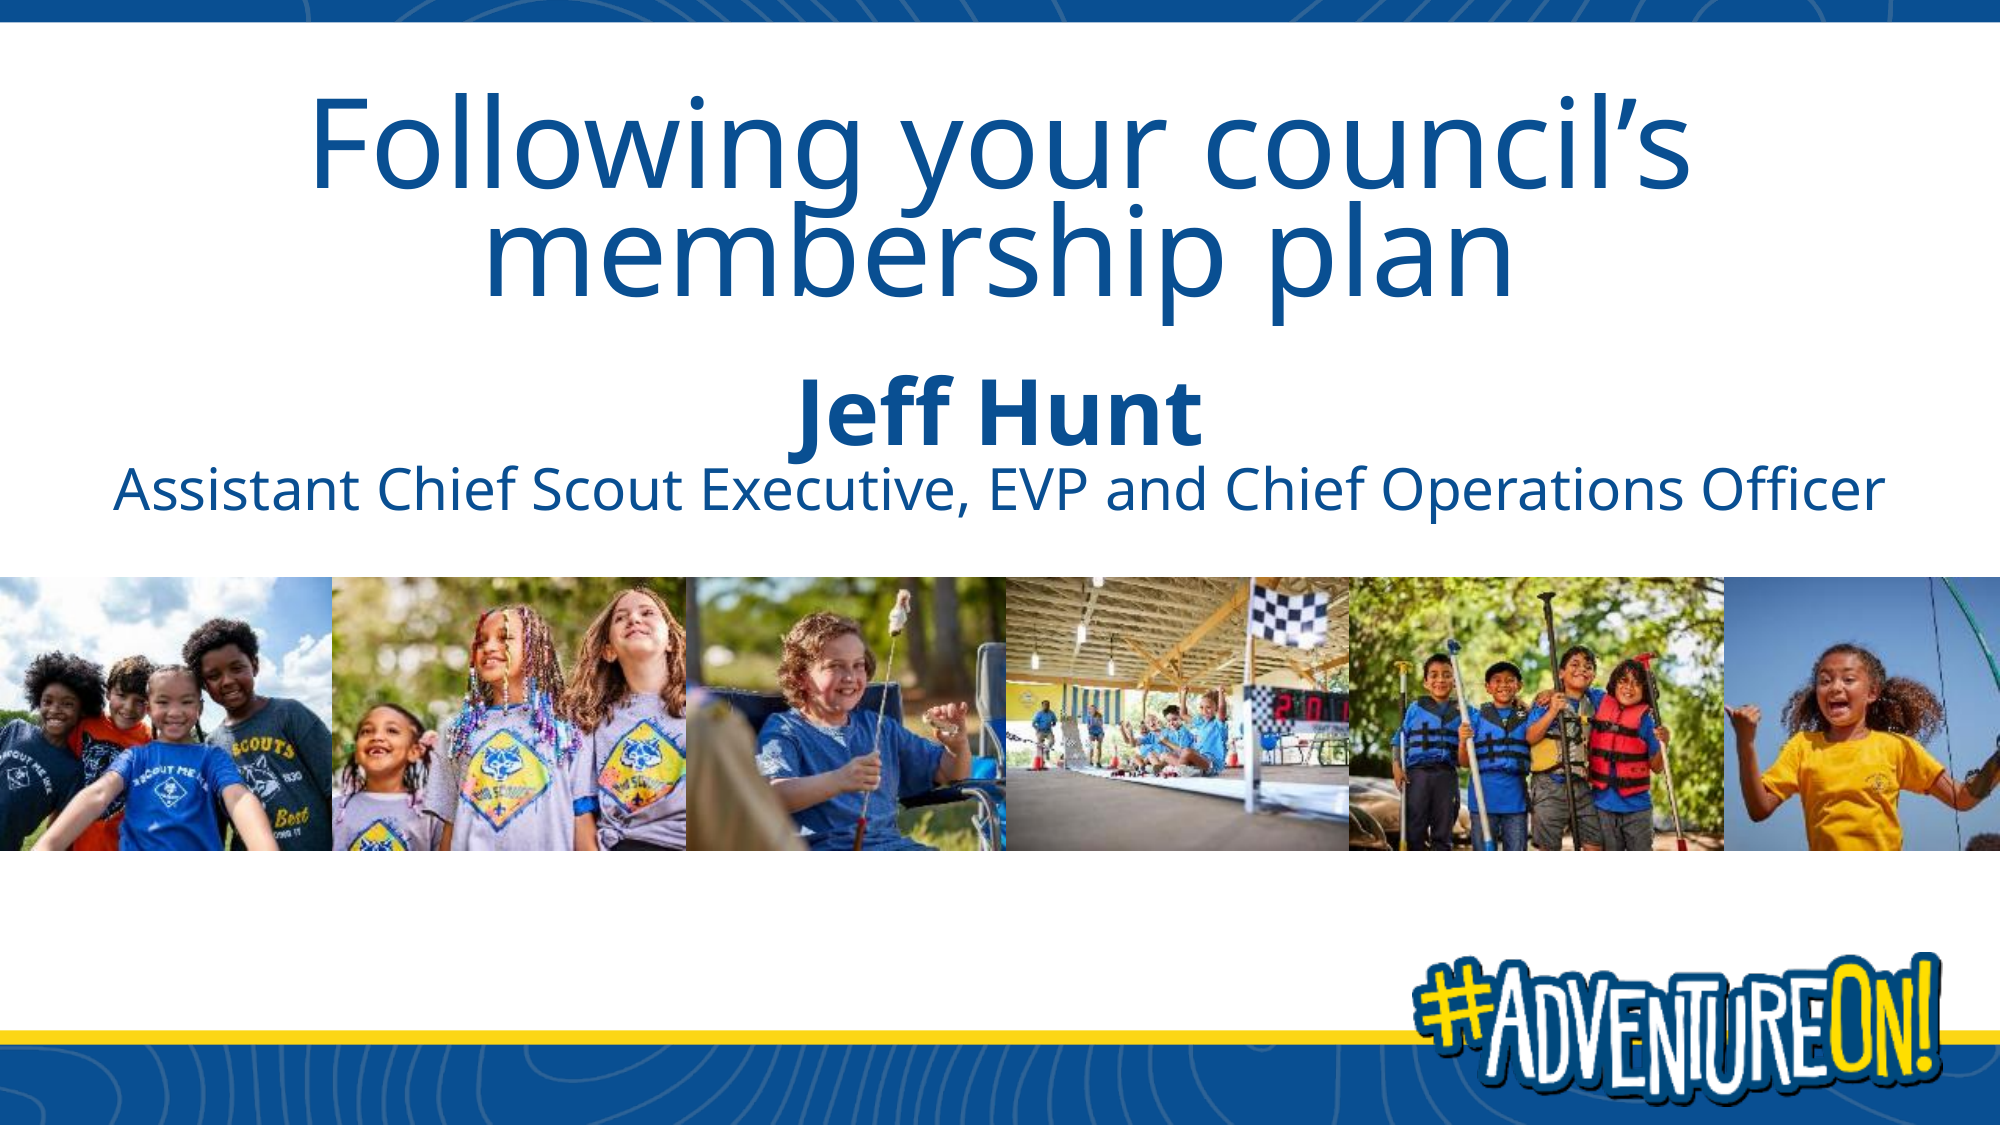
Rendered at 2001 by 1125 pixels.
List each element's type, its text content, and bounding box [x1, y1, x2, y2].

picture [0, 577, 2000, 851]
picture [0, 0, 2000, 23]
picture [0, 952, 2000, 1125]
list Jeff Hunt [249, 359, 1750, 446]
list Assistant Chief Scout Executive, EVP and Chief Operations Officer [0, 453, 2000, 540]
subtitle Following your council’s membership plan [0, 97, 2000, 240]
